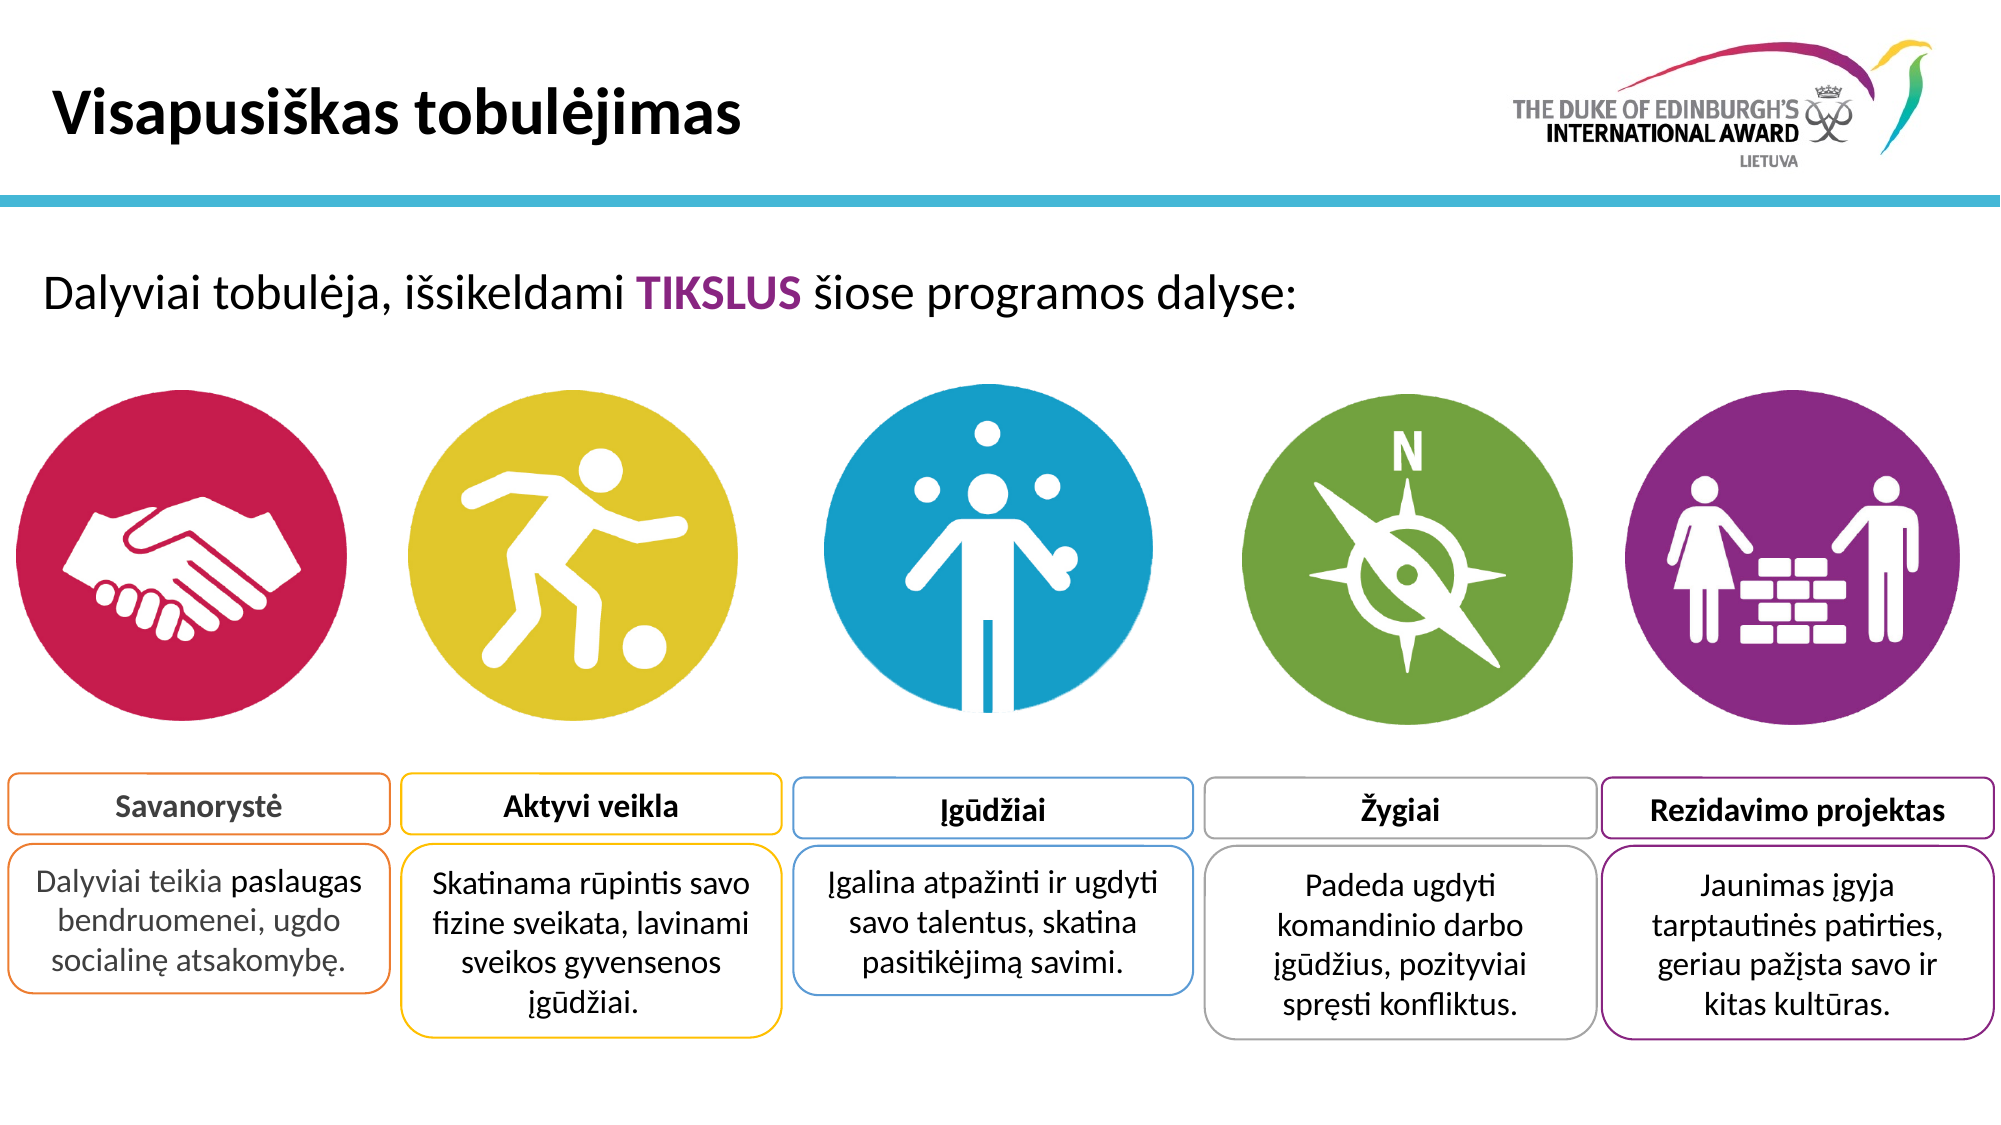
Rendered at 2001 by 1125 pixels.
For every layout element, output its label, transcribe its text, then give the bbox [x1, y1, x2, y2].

picture [824, 384, 1153, 713]
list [16, 389, 347, 721]
picture [1624, 389, 1960, 725]
text_box Jaunimas įgyja tarptautinės patirties, geriau pažįsta savo ir kitas kultūras. [1601, 845, 1994, 1040]
text_box Visapusiškas tobulėjimas [37, 60, 1455, 156]
text_box Rezidavimo projektas [1601, 777, 1994, 839]
picture [1242, 393, 1573, 725]
picture [1484, 13, 1960, 193]
text_box Padeda ugdyti komandinio darbo įgūdžius, pozityviai spręsti konfliktus. [1204, 845, 1597, 1040]
text_box Įgalina atpažinti ir ugdyti savo talentus, skatina pasitikėjimą savimi. [793, 845, 1194, 996]
text_box Dalyviai teikia paslaugas bendruomenei, ugdo socialinę atsakomybę. [8, 843, 390, 994]
text_box Aktyvi veikla [401, 773, 782, 835]
text_box Įgūdžiai [793, 777, 1194, 839]
picture [0, 195, 2000, 208]
text_box Savanorystė [8, 773, 390, 835]
text_box Dalyviai tobulėja, išsikeldami TIKSLUS šiose programos dalyse: [43, 259, 1975, 341]
text_box Skatinama rūpintis savo fizine sveikata, lavinami sveikos gyvensenos įgūdžiai. [401, 843, 782, 1038]
text_box Žygiai [1204, 777, 1597, 839]
picture [407, 389, 739, 721]
